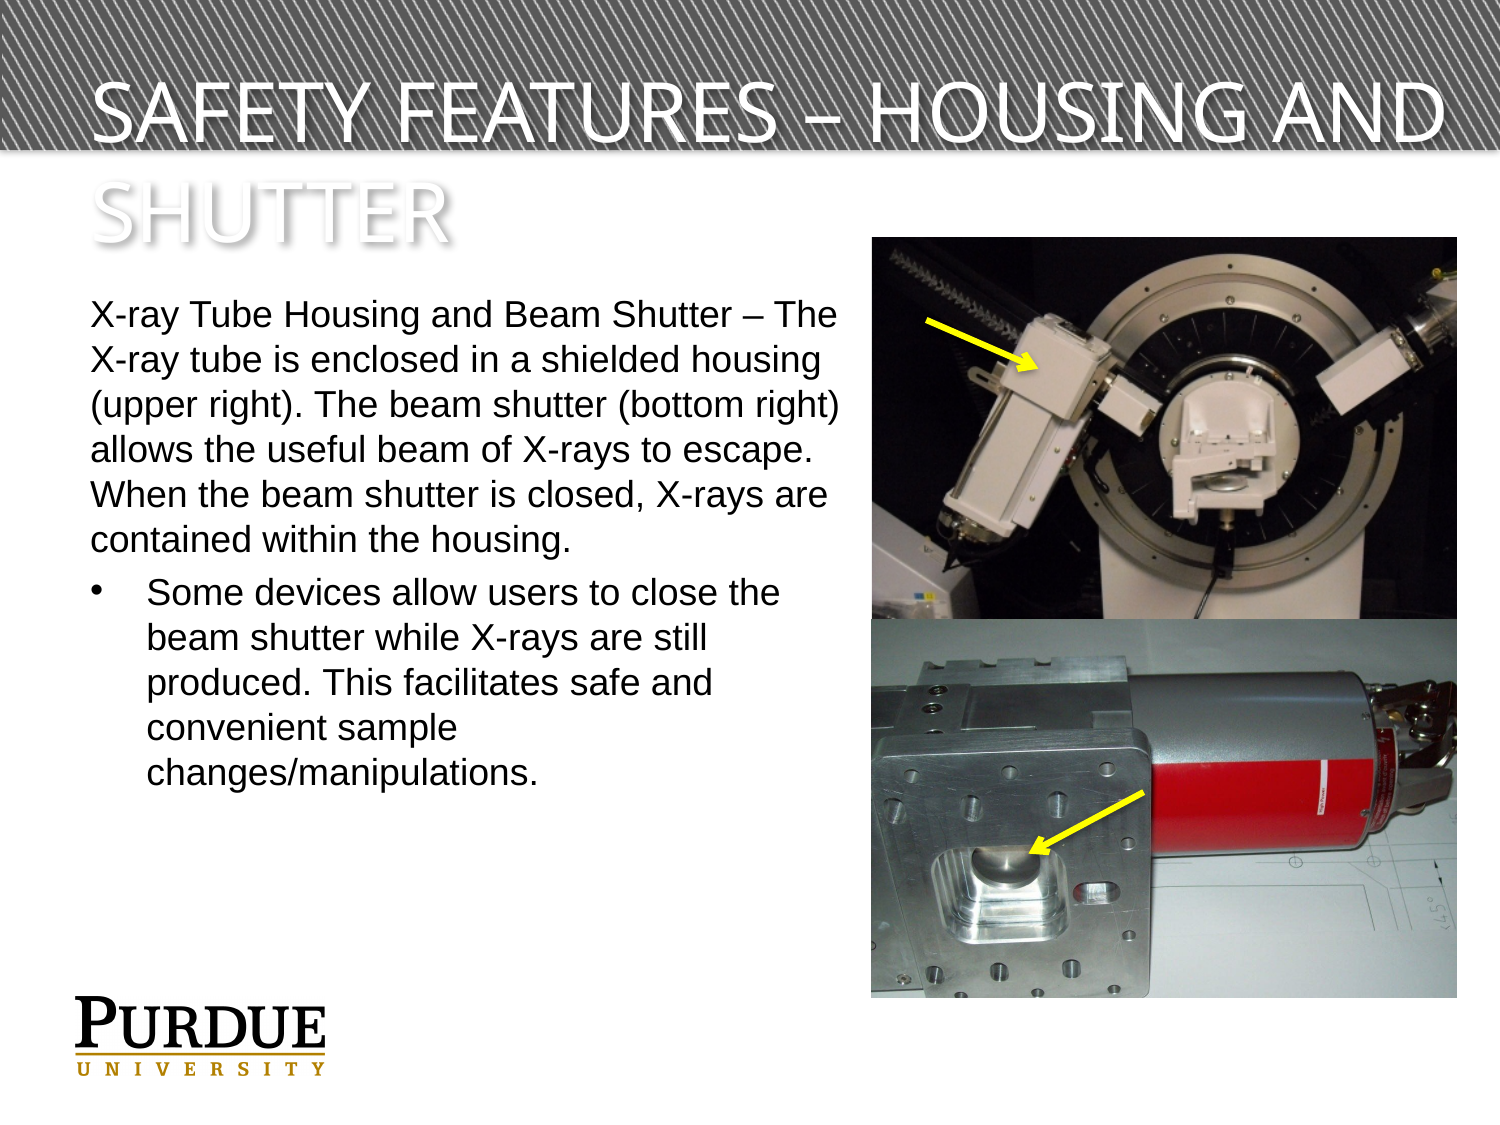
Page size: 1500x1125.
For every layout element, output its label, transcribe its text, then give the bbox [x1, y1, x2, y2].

title Safety features – housing and shutter [75, 51, 1486, 175]
picture [871, 237, 1458, 998]
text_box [1028, 791, 1144, 854]
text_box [925, 319, 1039, 369]
list X-ray Tube Housing and Beam Shutter – The X-ray tube is enclosed in a shielded housing (upper right). The beam shutter (bottom right) allows the useful beam of X-rays to escape. When the beam shutter is closed, X-rays are contained within the housing. Some devices allow users to close the beam shutter while X-rays are still produced. This facilitates safe and convenient sample changes/manipulations. [75, 282, 866, 975]
picture [75, 996, 325, 1076]
